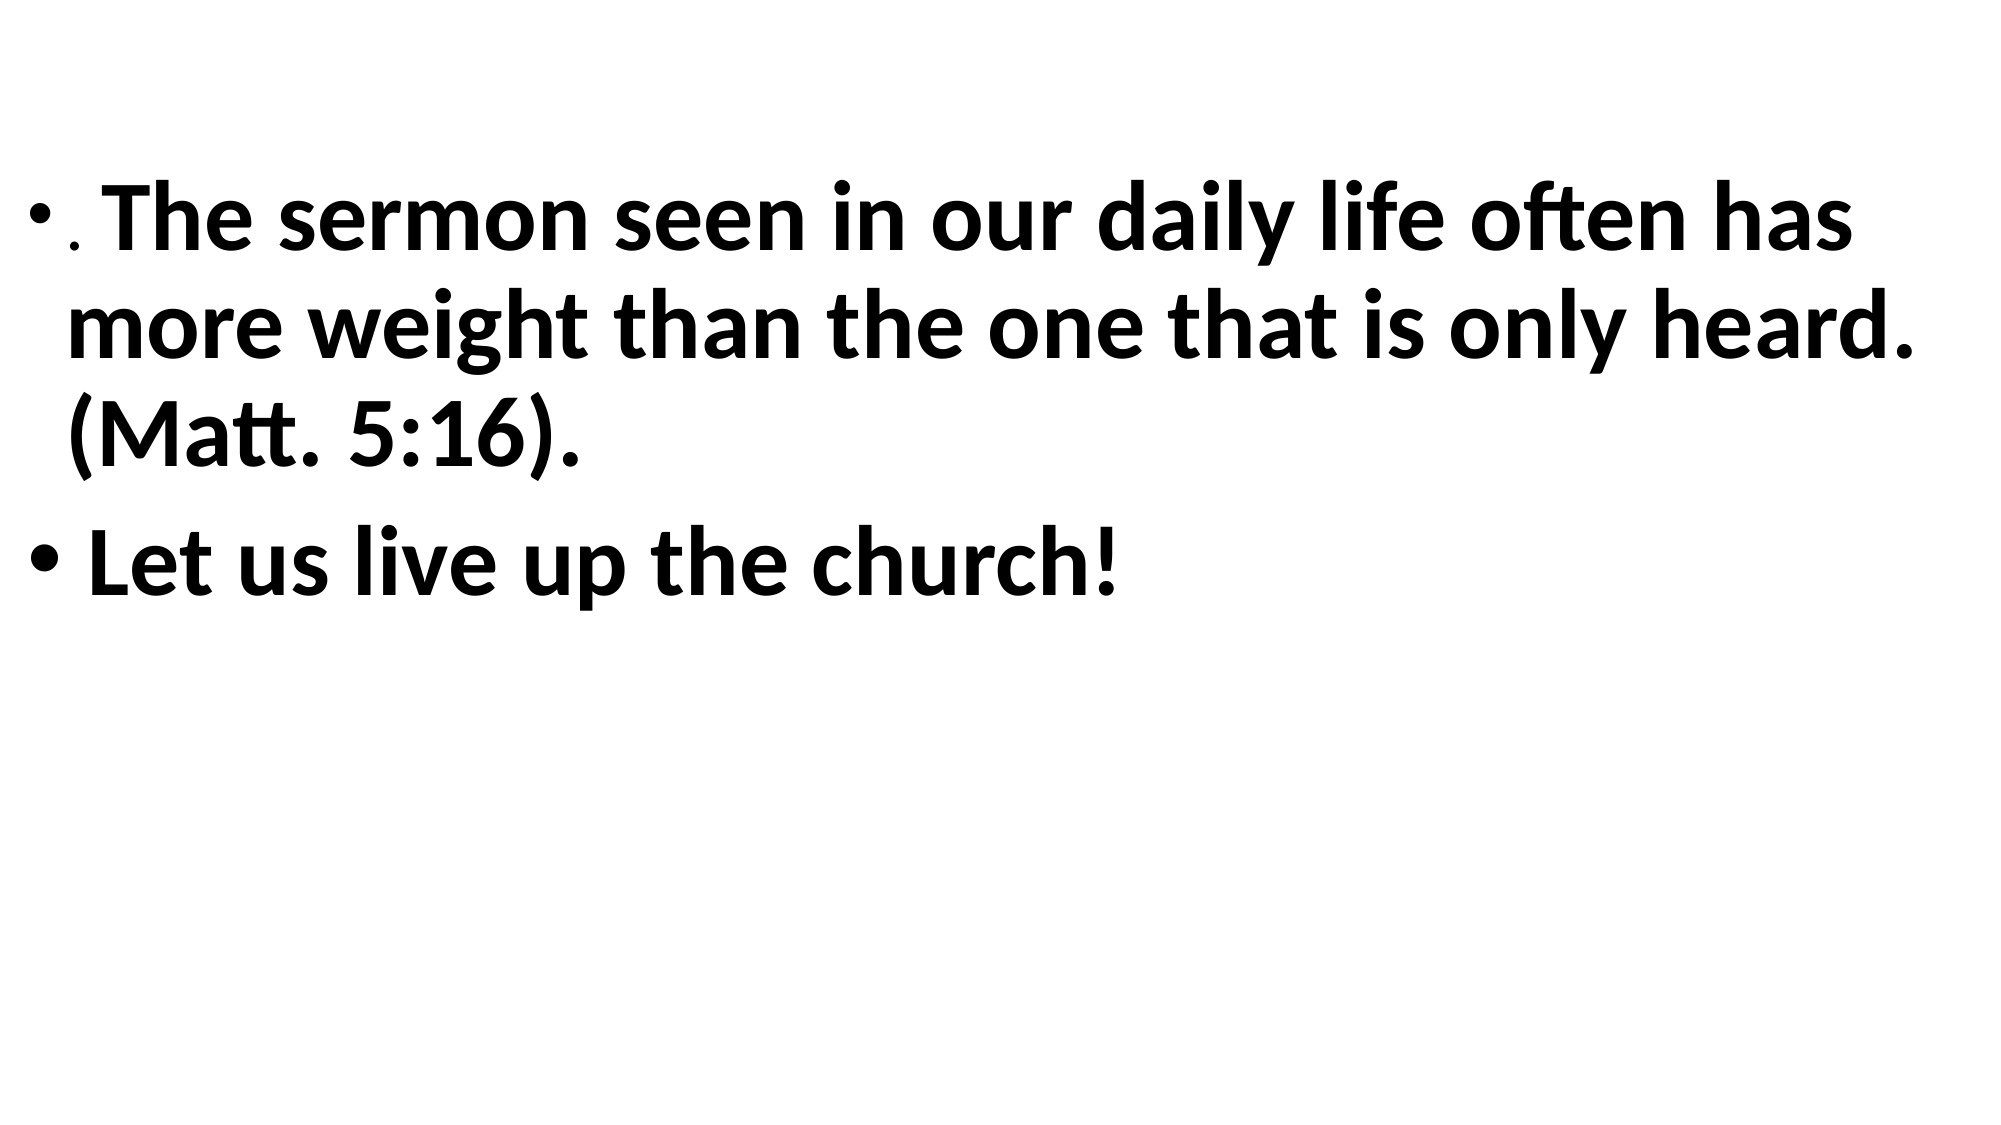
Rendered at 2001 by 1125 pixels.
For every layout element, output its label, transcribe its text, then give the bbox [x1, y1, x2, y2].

list . The sermon seen in our daily life often has more weight than the one that is only heard. (Matt. 5:16). Let us live up the church! [12, 46, 1978, 1125]
